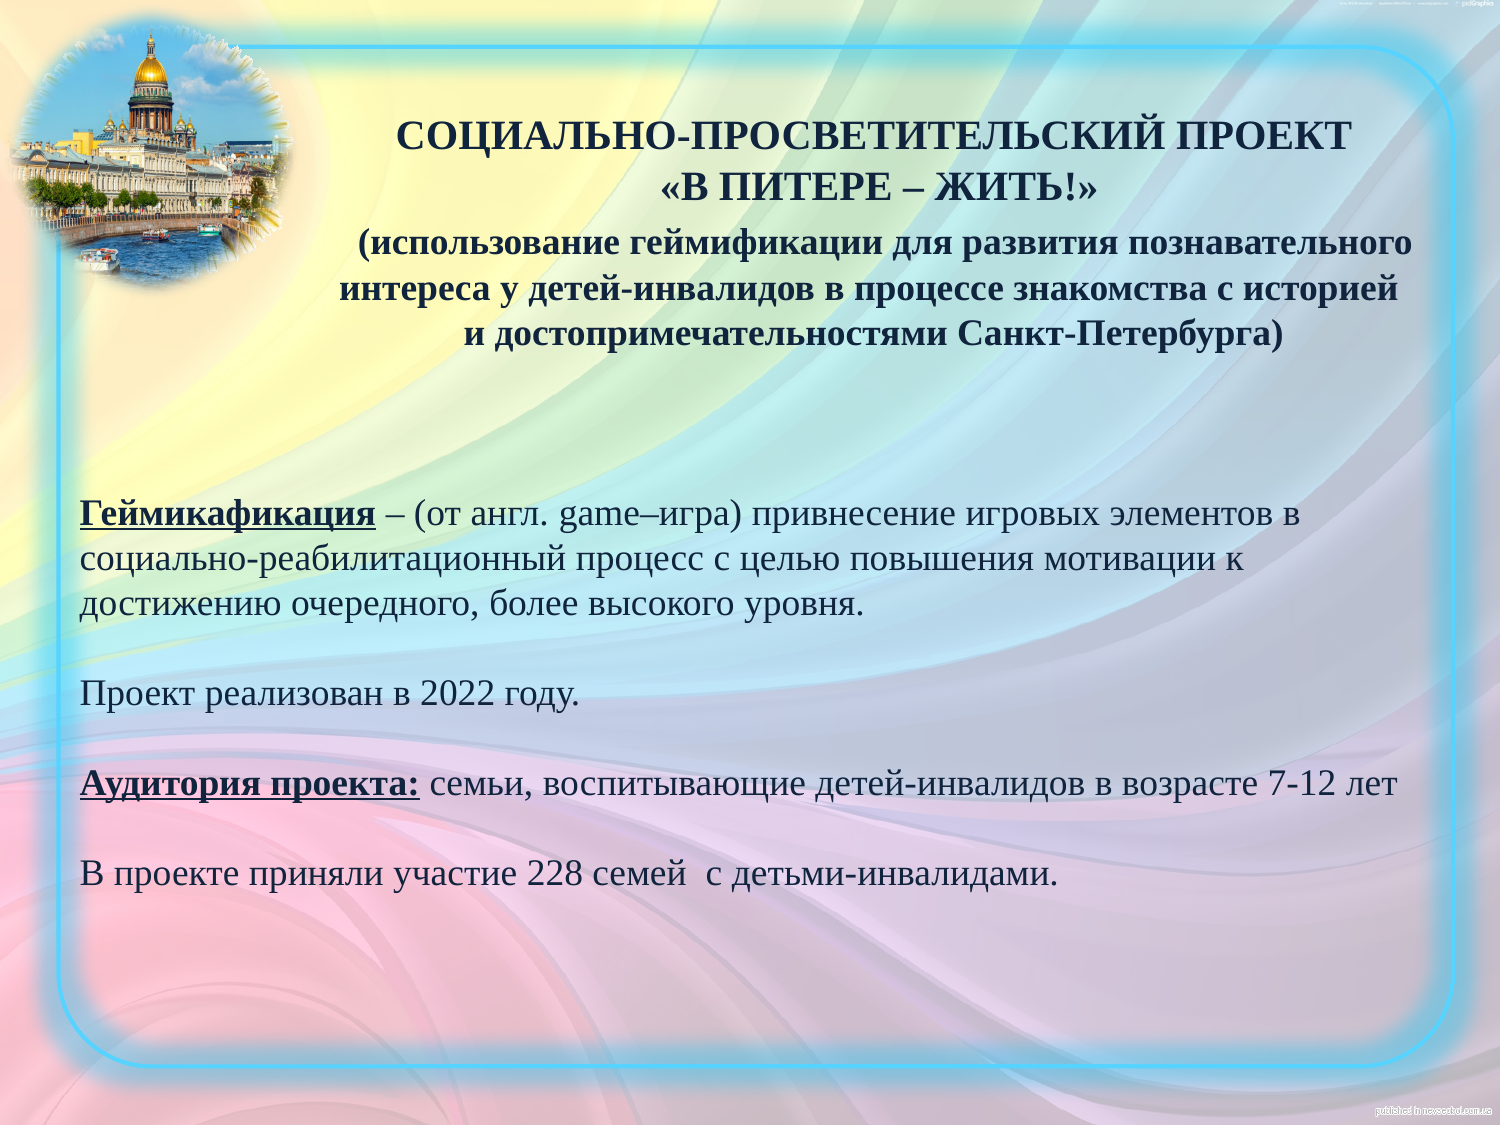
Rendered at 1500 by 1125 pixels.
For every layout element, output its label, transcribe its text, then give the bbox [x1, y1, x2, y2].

text_box Геймикафикация – (от англ. game–игра) привнесение игровых элементов в социально-реабилитационный процесс с целью повышения мотивации к достижению очередного, более высокого уровня. Проект реализован в 2022 году. Аудитория проекта: семьи, воспитывающие детей-инвалидов в возрасте 7-12 лет В проекте приняли участие 228 семей с детьми-инвалидами. [64, 480, 1436, 996]
subtitle СОЦИАЛЬНО-ПРОСВЕТИТЕЛЬСКИЙ ПРОЕКТ «В ПИТЕРЕ – ЖИТЬ!» (использование геймификации для развития познавательного интереса у детей-инвалидов в процессе знакомства с историей и достопримечательностями Санкт-Петербурга) [301, 30, 1447, 528]
picture [0, 0, 340, 340]
